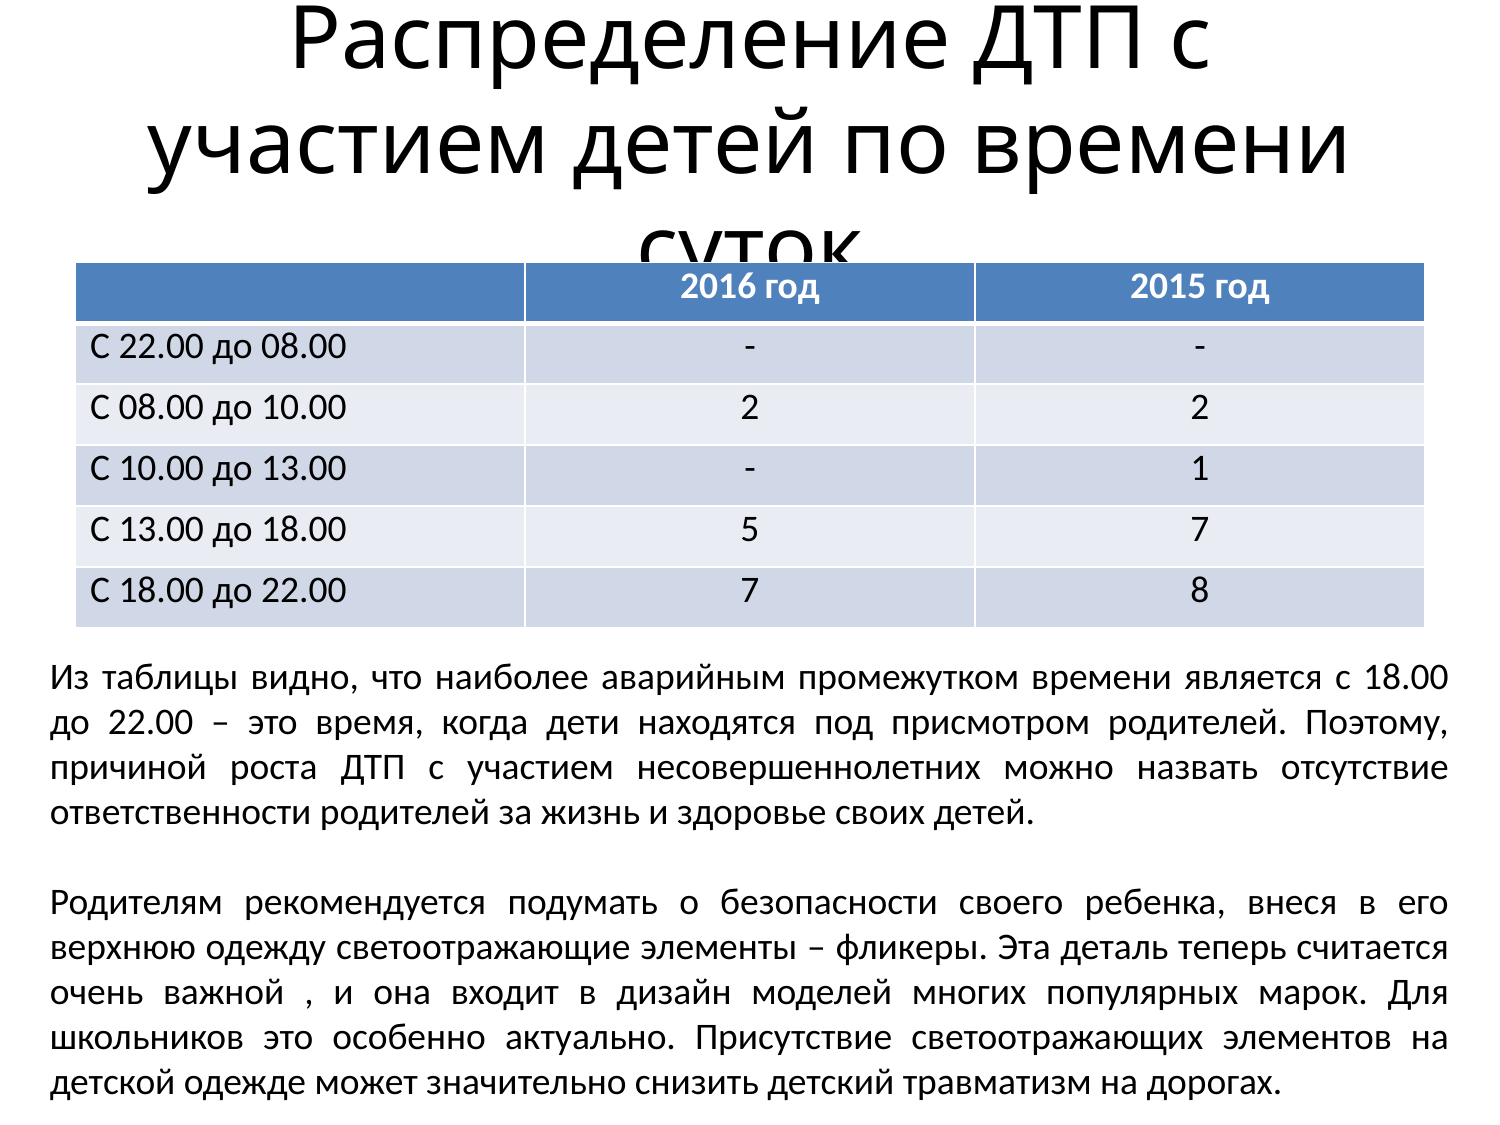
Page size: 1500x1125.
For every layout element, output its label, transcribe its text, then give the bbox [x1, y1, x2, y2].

table_cell 8 [976, 568, 1424, 627]
table_cell 7 [976, 507, 1424, 566]
table_cell С 18.00 до 22.00 [76, 568, 524, 627]
table_cell С 08.00 до 10.00 [76, 385, 524, 444]
table_header [76, 263, 524, 321]
title Распределение ДТП с участием детей по времени суток [75, 45, 1425, 233]
table_cell С 13.00 до 18.00 [76, 507, 524, 566]
table_cell С 22.00 до 08.00 [76, 326, 524, 383]
table_cell 2 [526, 385, 974, 444]
table_cell - [976, 326, 1424, 383]
text_box Из таблицы видно, что наиболее аварийным промежутком времени является с 18.00 до 22.00 – это время, когда дети находятся под присмотром родителей. Поэтому, причиной роста ДТП с участием несовершеннолетних можно назвать отсутствие ответственности родителей за жизнь и здоровье своих детей. Родителям рекомендуется подумать о безопасности своего ребенка, внеся в его верхнюю одежду светоотражающие элементы – фликеры. Эта деталь теперь считается очень важной , и она входит в дизайн моделей многих популярных марок. Для школьников это особенно актуально. Присутствие светоотражающих элементов на детской одежде может значительно снизить детский травматизм на дорогах. [35, 644, 1465, 1110]
table_cell - [526, 446, 974, 505]
table_cell 5 [526, 507, 974, 566]
table_cell С 10.00 до 13.00 [76, 446, 524, 505]
table_cell - [526, 326, 974, 383]
table_cell 1 [976, 446, 1424, 505]
table_cell 7 [526, 568, 974, 627]
table_cell 2 [976, 385, 1424, 444]
table_header 2016 год [526, 263, 974, 321]
table_header 2015 год [976, 263, 1424, 321]
